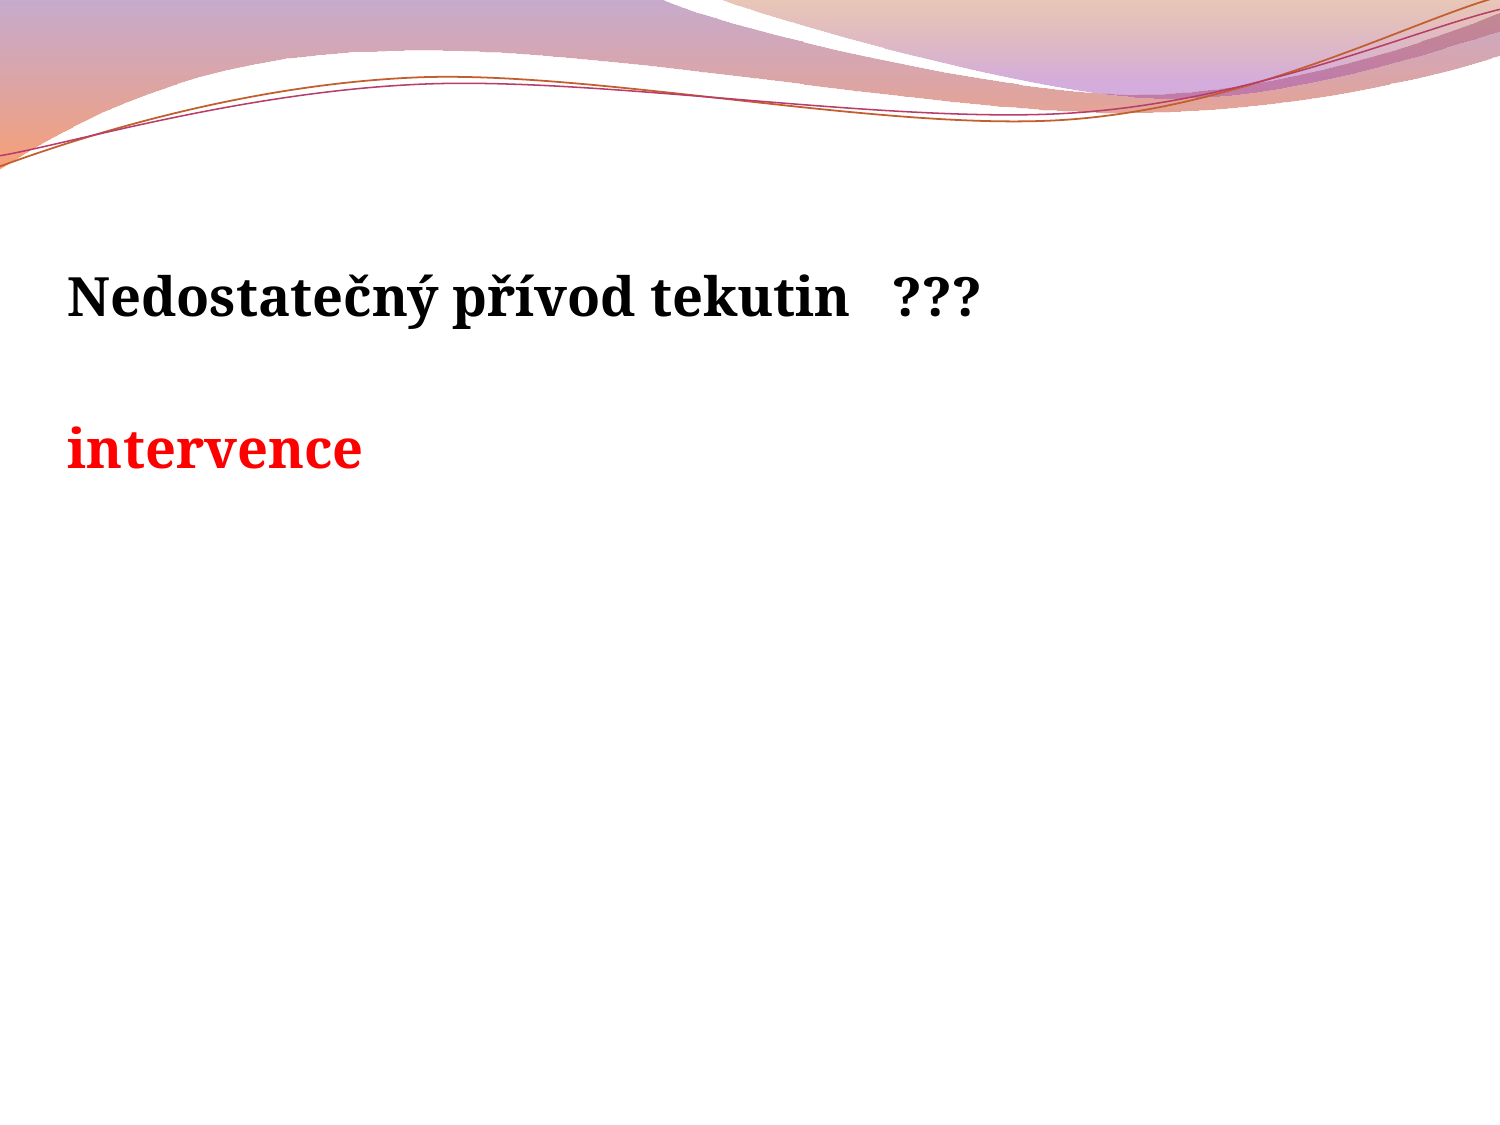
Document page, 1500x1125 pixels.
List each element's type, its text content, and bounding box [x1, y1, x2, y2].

list Nedostatečný přívod tekutin ??? intervence [53, 255, 1425, 1038]
